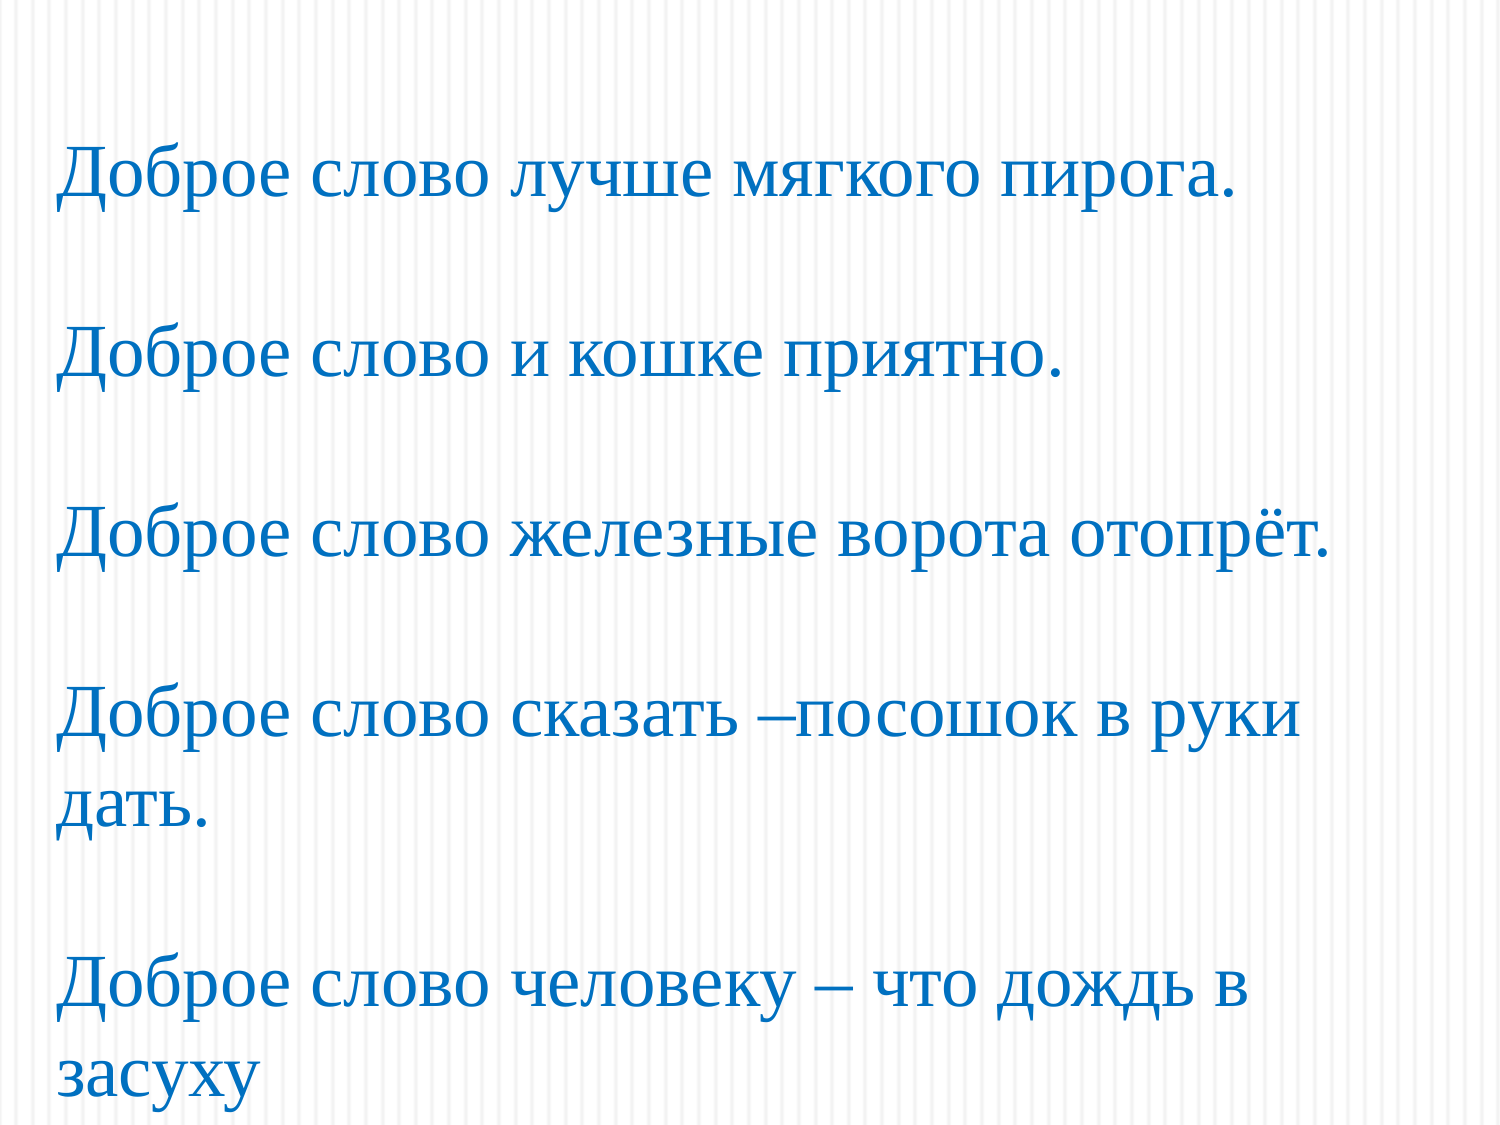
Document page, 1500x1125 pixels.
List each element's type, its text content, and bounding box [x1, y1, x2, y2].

text_box Доброе слово лучше мягкого пирога. Доброе слово и кошке приятно. Доброе слово железные ворота отопрёт. Доброе слово сказать –посошок в руки дать. Доброе слово человеку – что дождь в засуху [41, 113, 1459, 1119]
